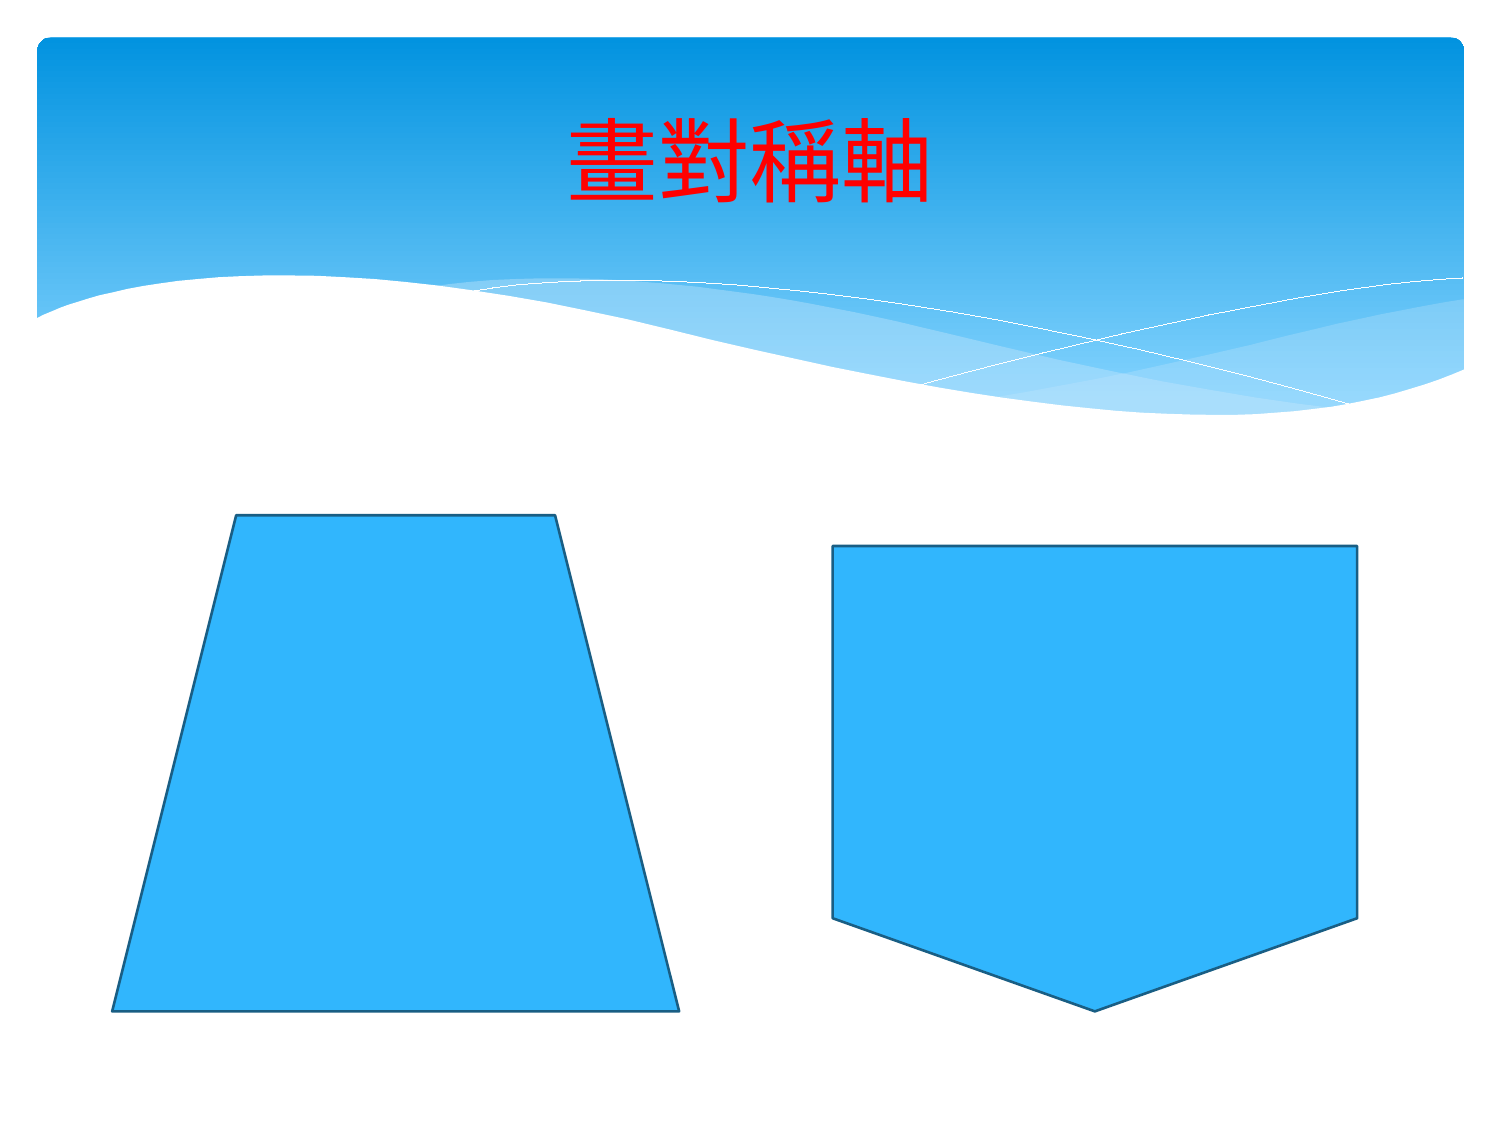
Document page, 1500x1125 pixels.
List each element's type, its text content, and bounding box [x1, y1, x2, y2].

text_box [110, 513, 681, 1013]
title 畫對稱軸 [75, 55, 1425, 261]
text_box [831, 544, 1359, 1013]
